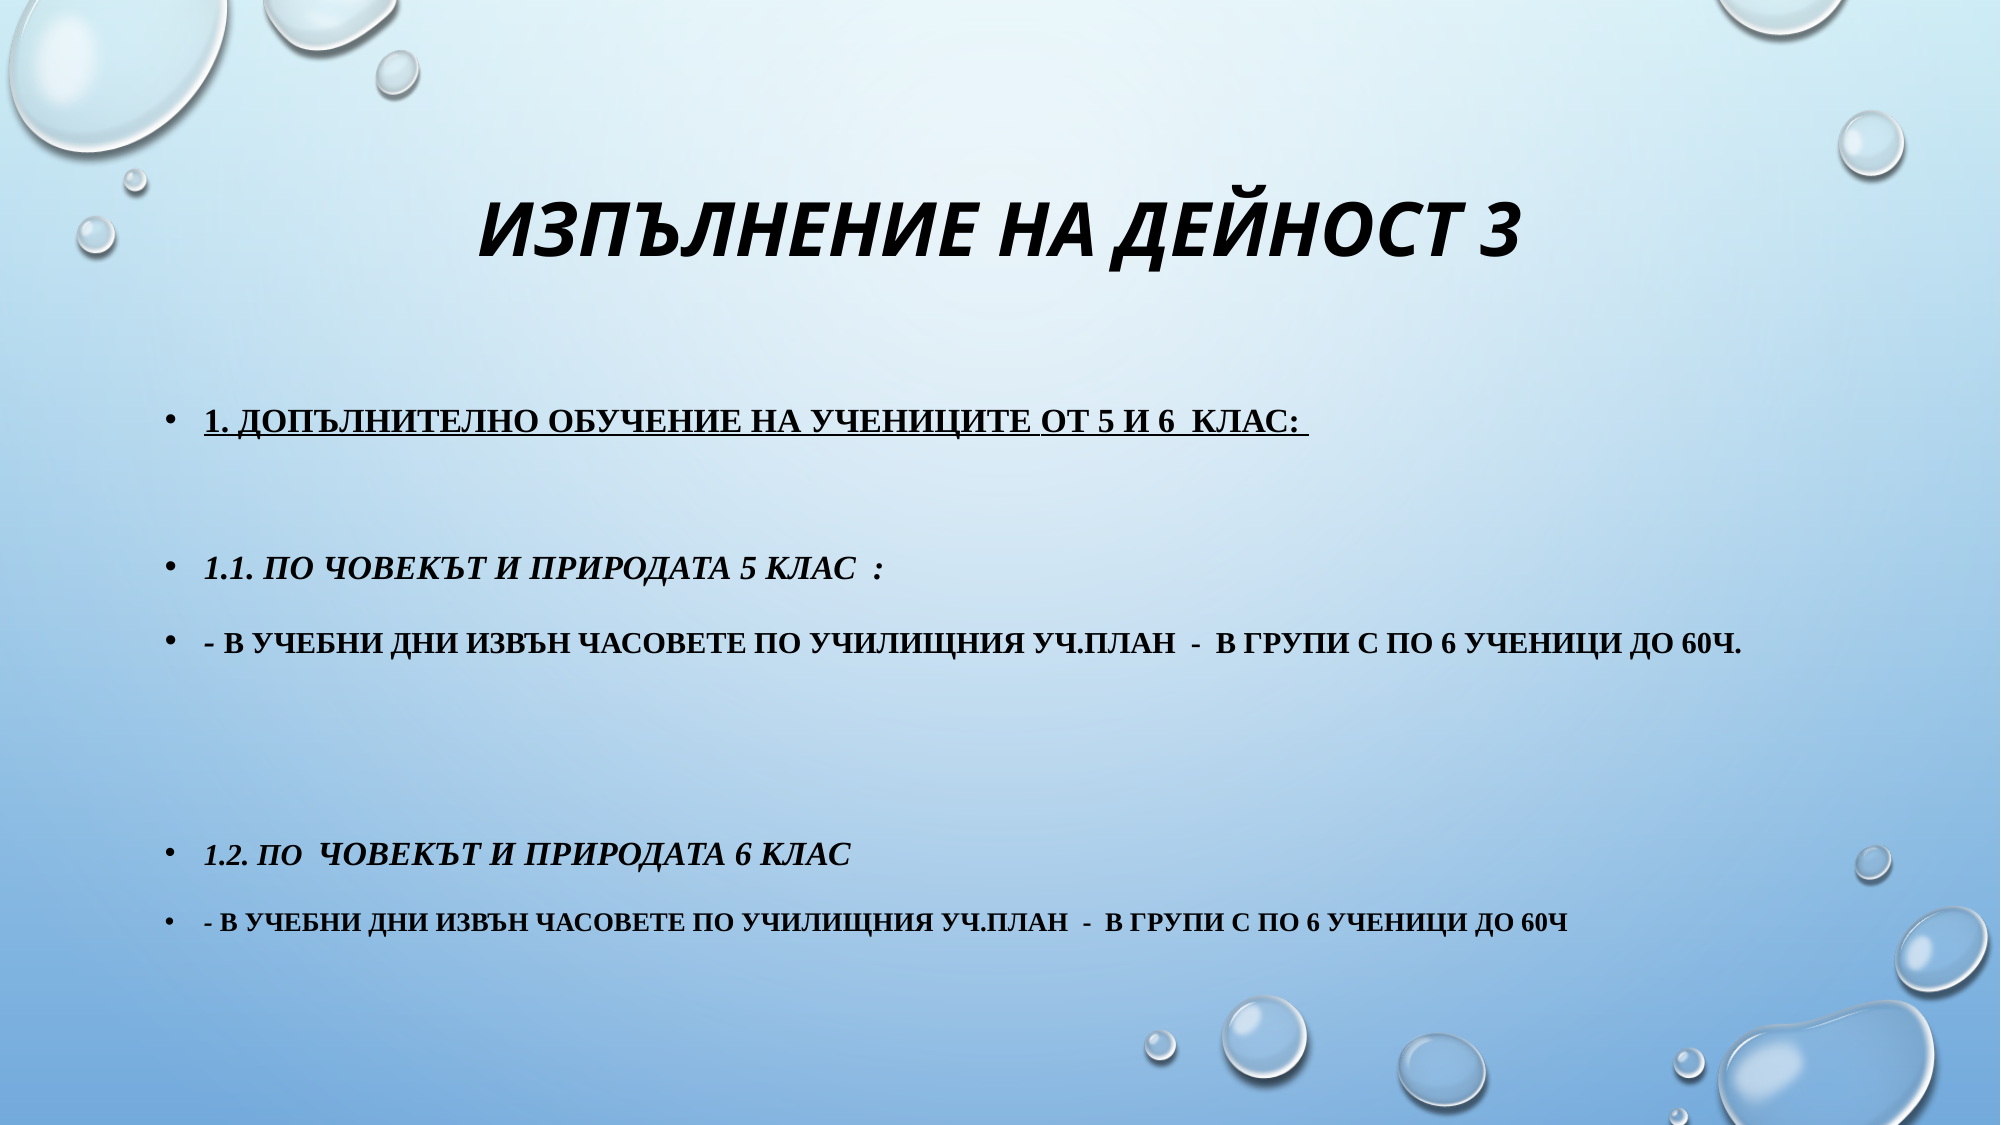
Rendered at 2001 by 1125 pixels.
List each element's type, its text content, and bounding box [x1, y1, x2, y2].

title изпълнение на дейност 3 [149, 101, 1851, 364]
list 1. Допълнително обучение на учениците от 5 и 6 клас: 1.1. По Човекът и природата 5 клас : - в учебни дни извън часовете по училищния уч.план - в групи с по 6 ученици до 60ч. 1.2. По Човекът и природата 6 клас - в учебни дни извън часовете по училищния уч.план - в групи с по 6 ученици до 60ч [149, 388, 1850, 950]
picture [0, 0, 2000, 1125]
